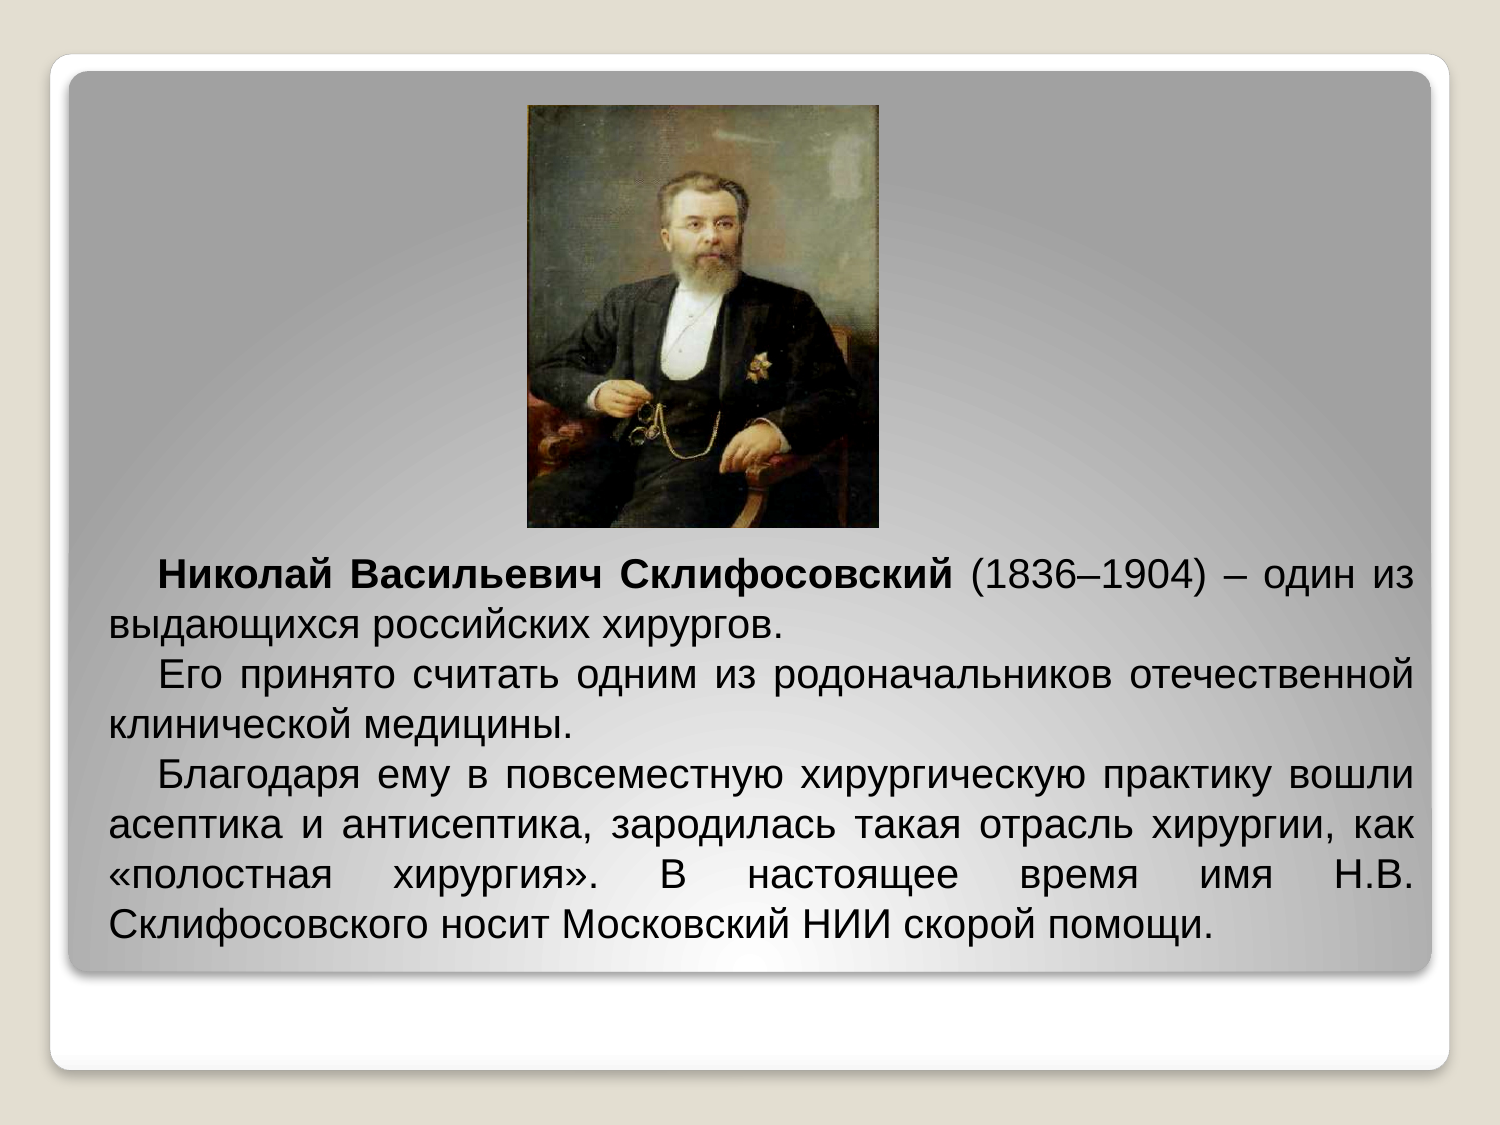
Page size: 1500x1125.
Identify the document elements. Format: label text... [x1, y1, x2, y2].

text_box Николай Васильевич Склифосовский (1836–1904) – один из выдающихся российских хирургов. Его принято считать одним из родоначальников отечественной клинической медицины. Благодаря ему в повсеместную хирургическую практику вошли асептика и антисептика, зародилась такая отрасль хирургии, как «полостная хирургия». В настоящее время имя Н.В. Склифосовского носит Московский НИИ скорой помощи. [93, 539, 1430, 1104]
picture [527, 105, 880, 528]
